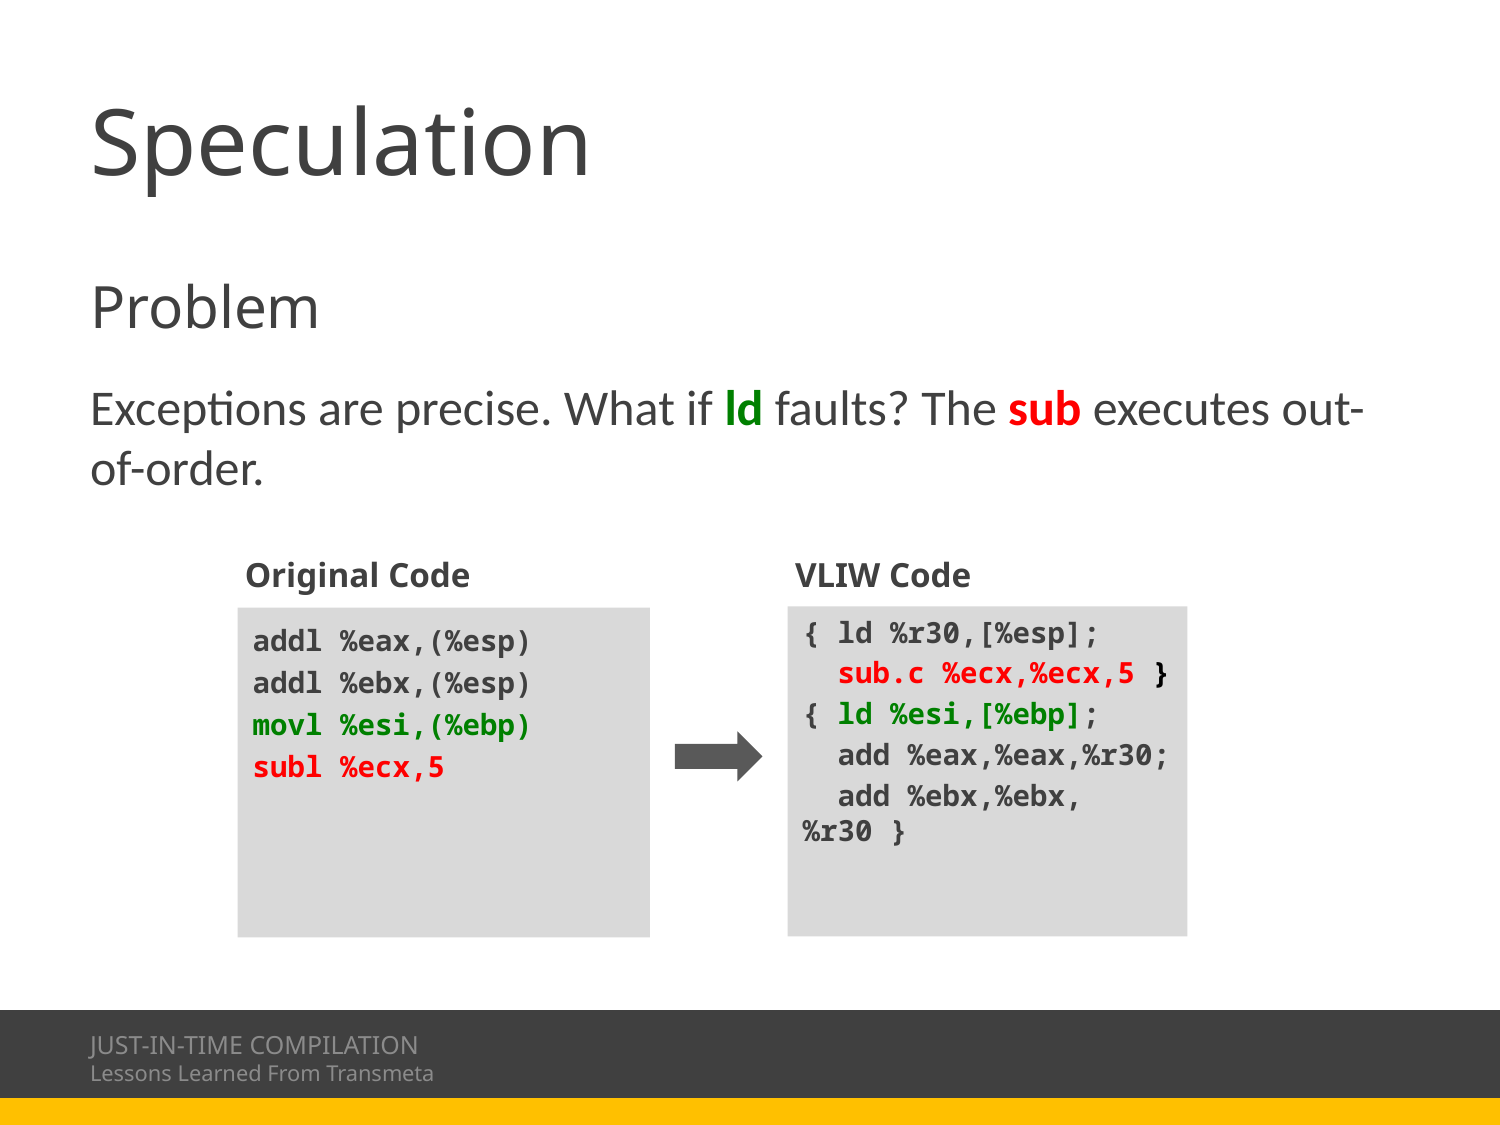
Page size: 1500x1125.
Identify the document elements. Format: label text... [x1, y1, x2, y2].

list Problem Exceptions are precise. What if ld faults? The sub executes out-of-order. [75, 262, 1425, 1005]
title Speculation [75, 45, 1425, 233]
footer JUST-IN-TIME COMPILATION Lessons Learned From Transmeta [75, 1027, 988, 1088]
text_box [224, 546, 1188, 938]
